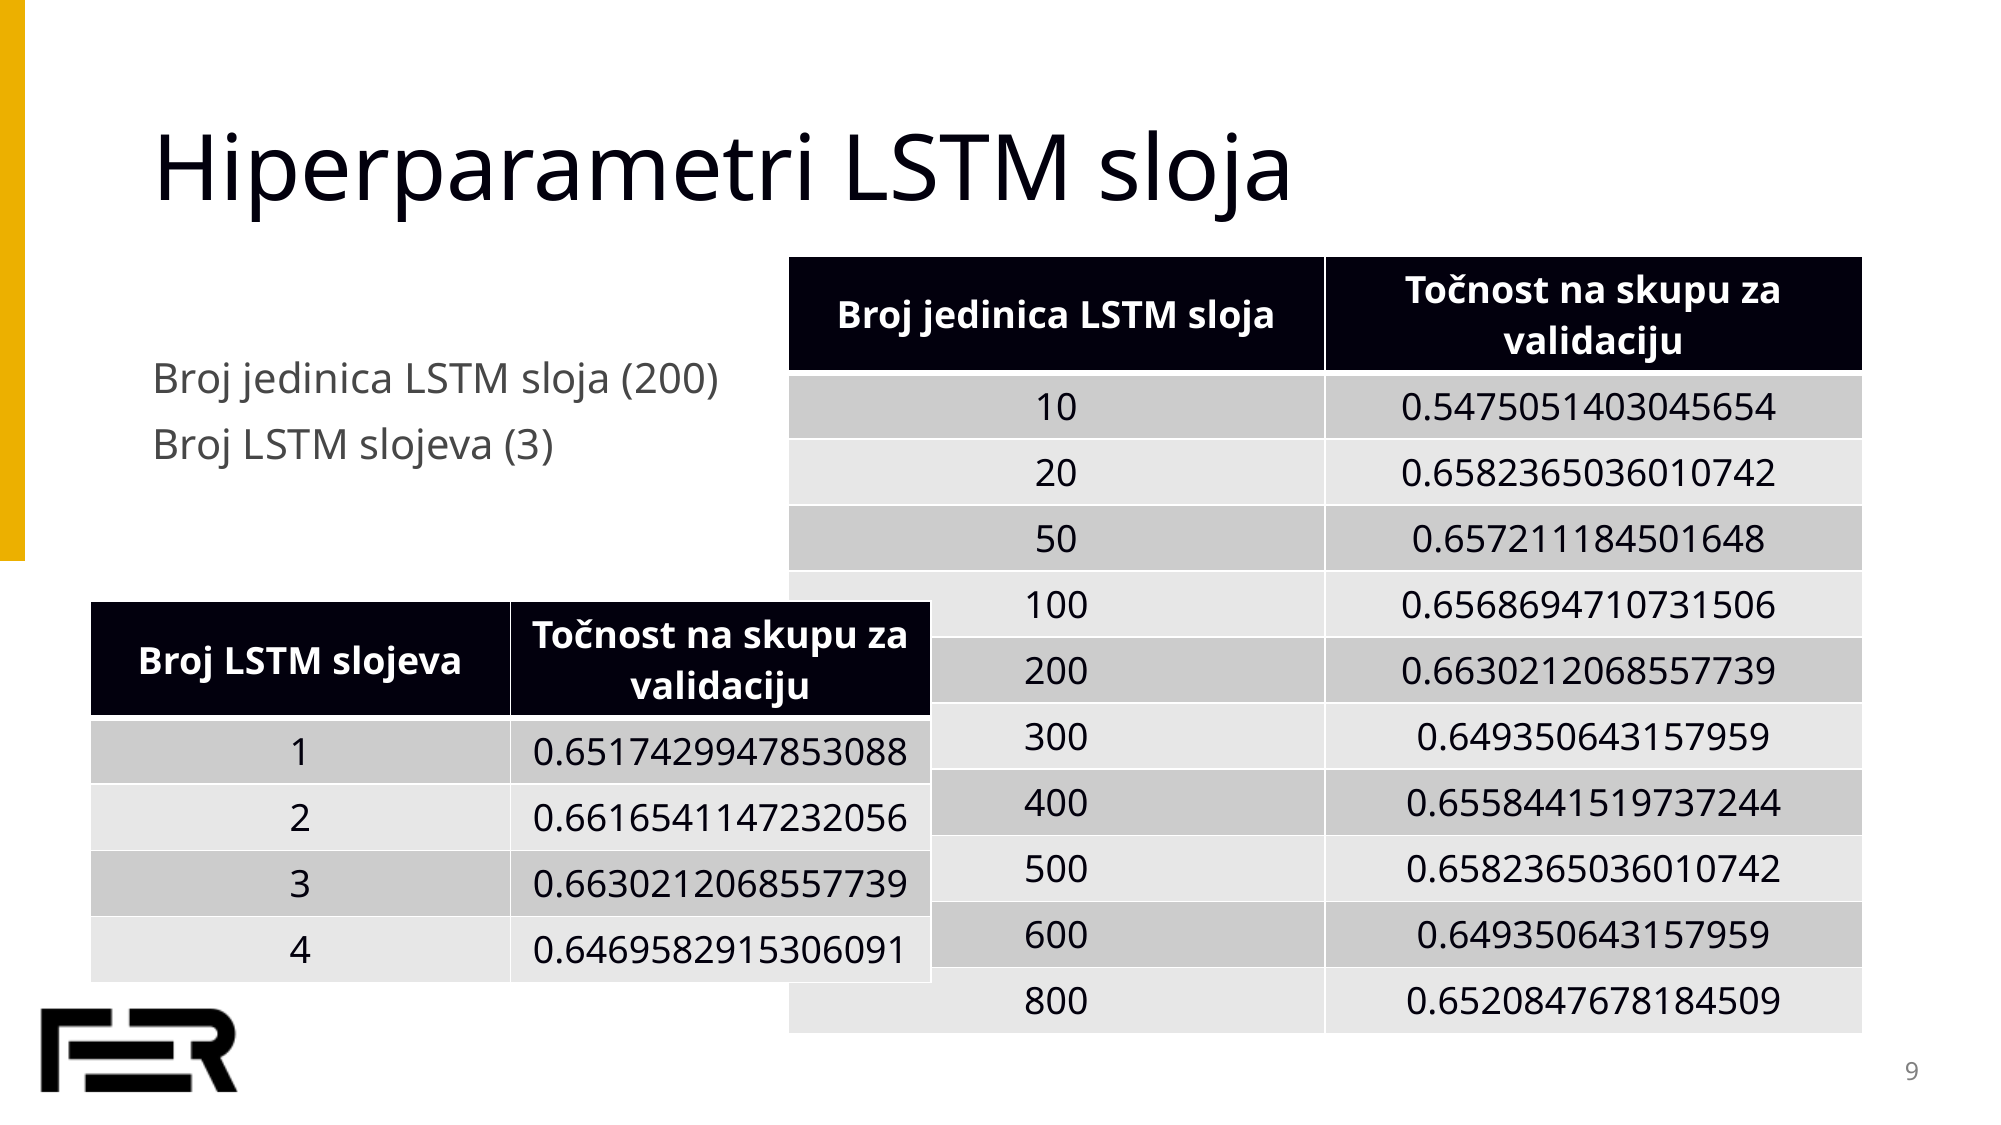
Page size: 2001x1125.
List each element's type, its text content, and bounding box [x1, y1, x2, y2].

subtitle Broj jedinica LSTM sloja (200) Broj LSTM slojeva (3) [137, 350, 787, 600]
slide_number 9 [1484, 1042, 1935, 1103]
table_cell 20 [789, 440, 1324, 504]
table_cell 600 [932, 902, 1324, 967]
table_cell 0.6630212068557739 [1326, 638, 1862, 702]
table_header Broj jedinica LSTM sloja [789, 257, 1324, 370]
table_cell 500 [932, 836, 1324, 901]
table_cell 0.6520847678184509 [1326, 968, 1862, 1033]
table_cell 0.6517429947853088 [511, 721, 930, 783]
table_cell 0.649350643157959 [1326, 704, 1862, 768]
table_cell 1 [91, 721, 510, 783]
table_cell 3 [91, 851, 510, 916]
table_cell 0.6568694710731506 [1326, 572, 1862, 636]
table_cell 0.657211184501648 [1326, 506, 1862, 570]
table_cell 400 [932, 770, 1324, 835]
table_cell 50 [789, 506, 1324, 570]
table_cell 0.5475051403045654 [1326, 376, 1862, 438]
table_header Točnost na skupu za validaciju [1326, 257, 1862, 370]
table_header Točnost na skupu za validaciju [511, 602, 930, 715]
table_cell 0.6616541147232056 [511, 785, 930, 850]
title Hiperparametri LSTM sloja [137, 114, 1654, 326]
table_cell 0.6558441519737244 [1326, 770, 1862, 835]
table_cell 0.6469582915306091 [511, 917, 930, 982]
table_cell 0.6630212068557739 [511, 851, 930, 916]
table_cell 0.6582365036010742 [1326, 836, 1862, 901]
table_cell 4 [91, 917, 510, 982]
table_cell 2 [91, 785, 510, 850]
table_cell 300 [932, 704, 1324, 768]
table_cell 100 [789, 572, 1324, 636]
picture [39, 1007, 249, 1102]
table_cell 800 [789, 968, 1324, 1033]
table_cell 10 [789, 376, 1324, 438]
table_cell 0.6582365036010742 [1326, 440, 1862, 504]
table_cell 0.649350643157959 [1326, 902, 1862, 967]
table_cell 200 [932, 638, 1324, 702]
table_header Broj LSTM slojeva [91, 602, 510, 715]
